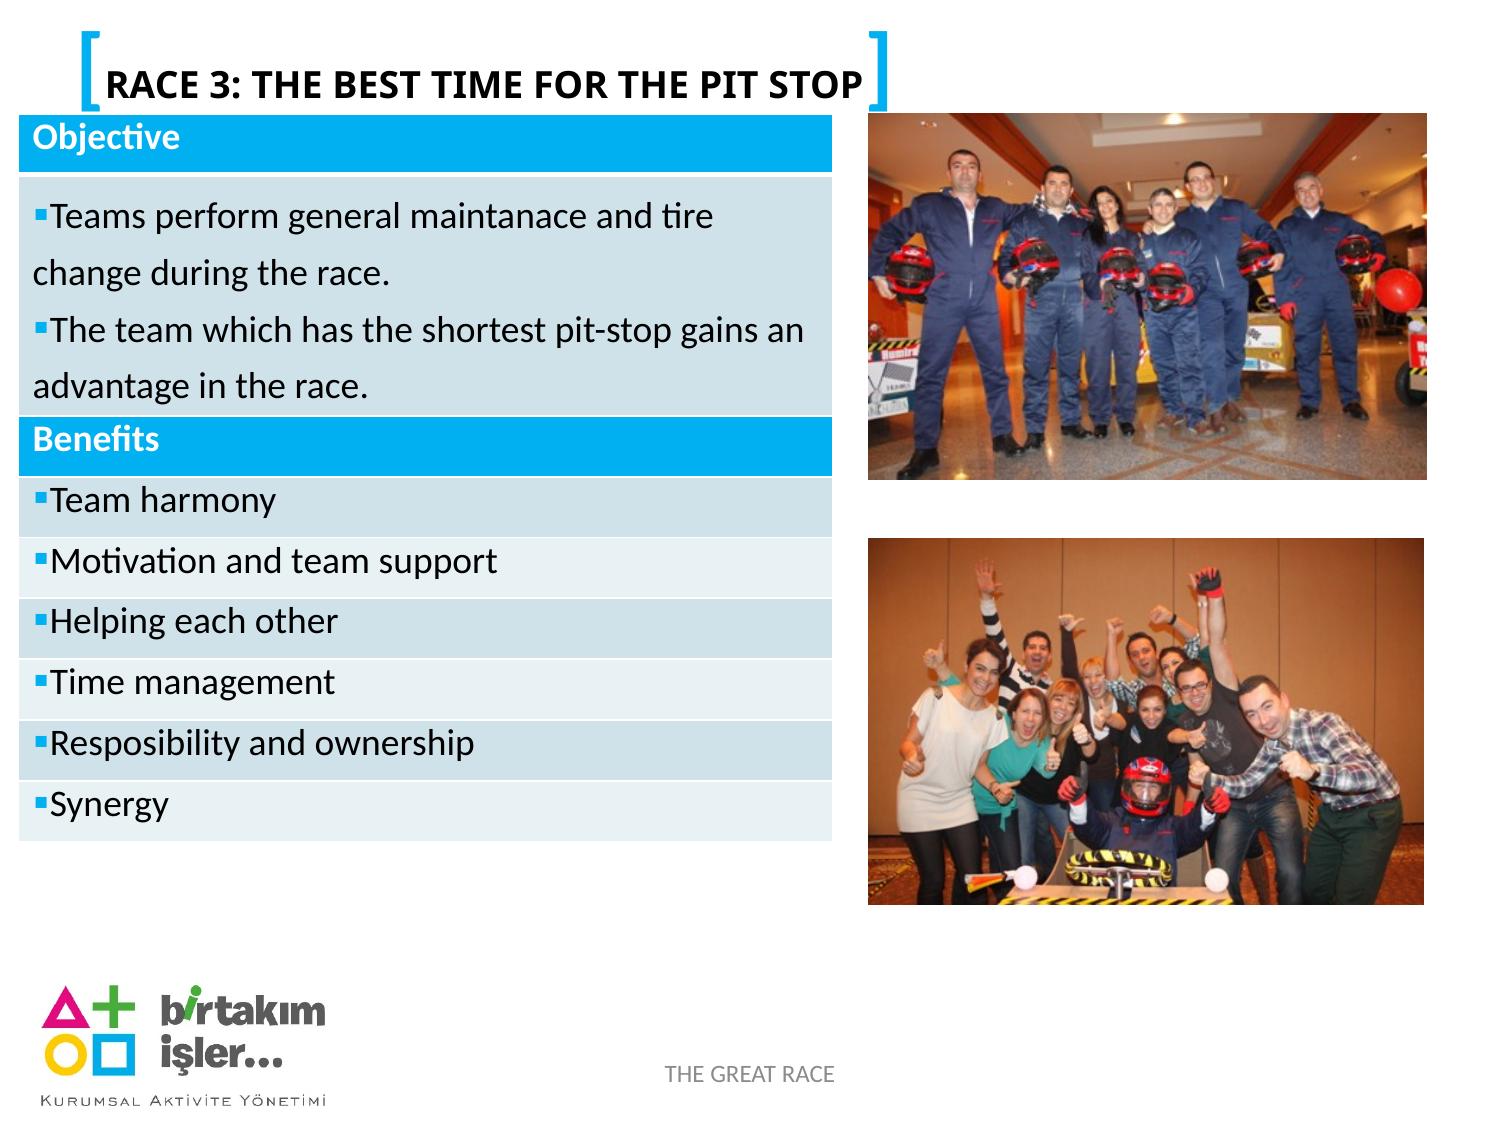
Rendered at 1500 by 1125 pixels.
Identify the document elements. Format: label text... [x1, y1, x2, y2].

table_cell Resposibility and ownership [19, 721, 832, 780]
picture [867, 538, 1424, 906]
table_cell Teams perform general maintanace and tire change during the race. The team which has the shortest pit-stop gains an advantage in the race. [19, 177, 832, 415]
table_cell Motivation and team support [19, 538, 832, 597]
table_cell Team harmony [19, 478, 832, 537]
table_cell Benefits [19, 417, 832, 476]
picture [41, 985, 326, 1107]
footer THE GREAT RACE [512, 1042, 988, 1103]
text_box [RACE 3: THE BEST TIME FOR THE PIT STOP] [60, 0, 909, 125]
table_cell Time management [19, 660, 832, 719]
table_cell Synergy [19, 782, 832, 841]
table_cell Helping each other [19, 599, 832, 658]
table_header Objective [19, 115, 832, 172]
picture [867, 113, 1428, 481]
